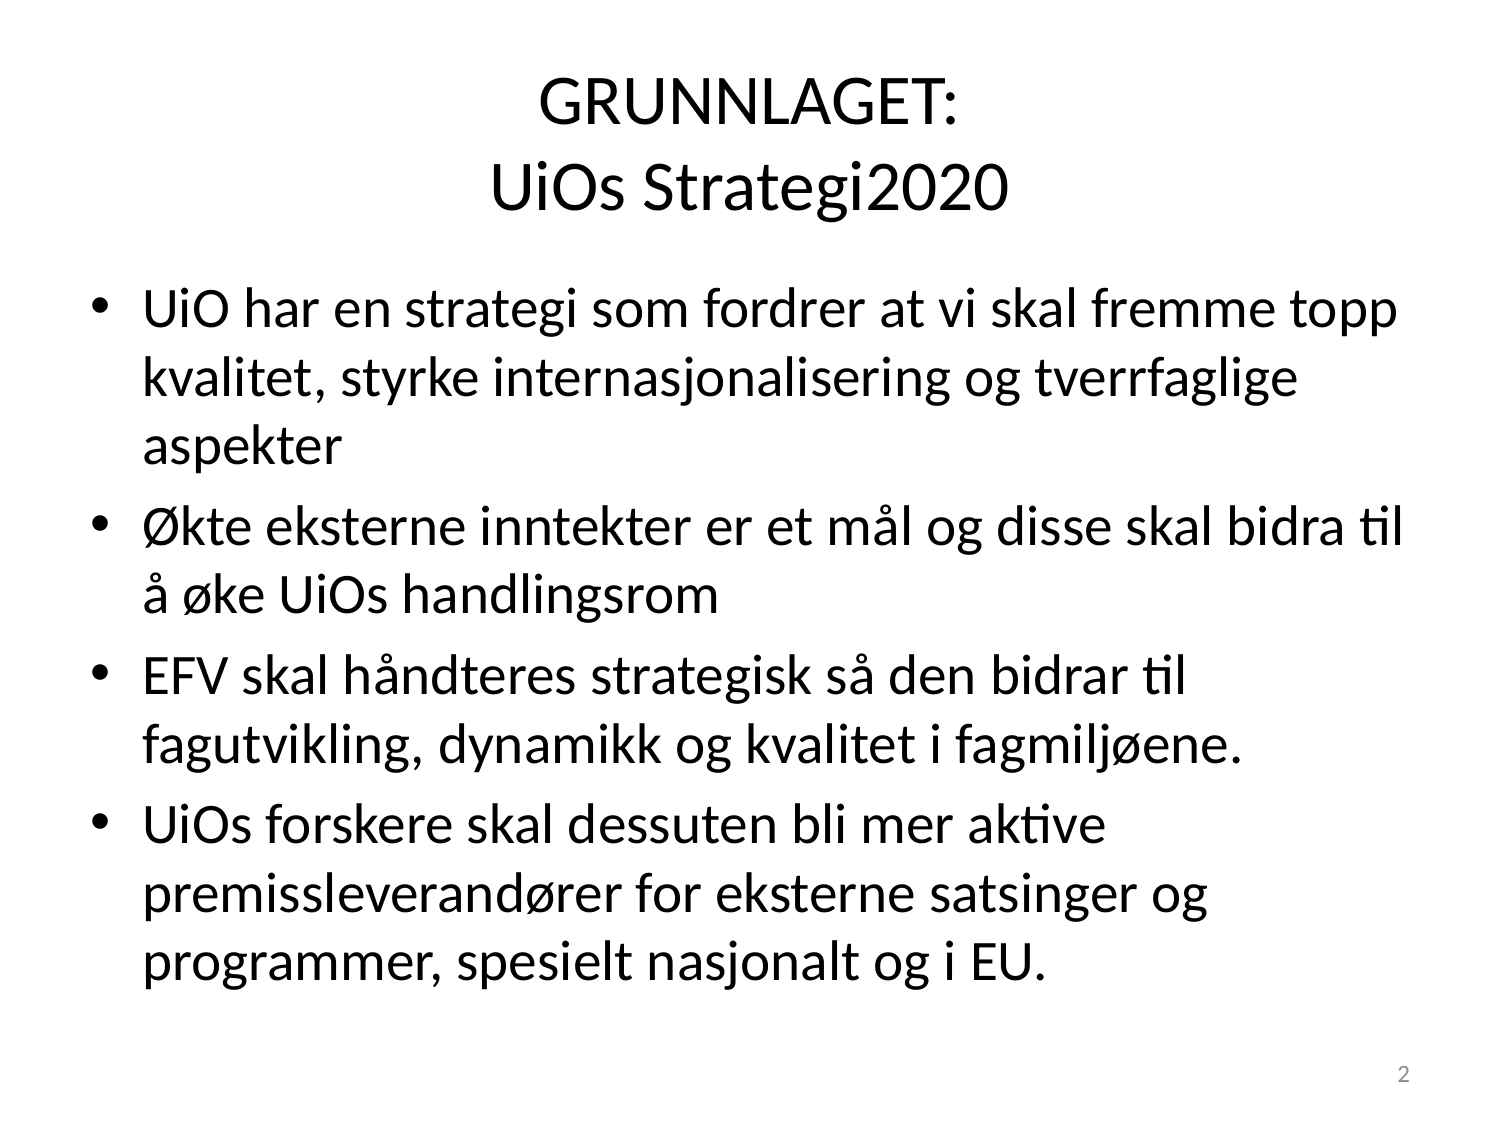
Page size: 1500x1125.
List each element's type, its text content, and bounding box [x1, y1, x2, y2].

list UiO har en strategi som fordrer at vi skal fremme topp kvalitet, styrke internasjonalisering og tverrfaglige aspekter Økte eksterne inntekter er et mål og disse skal bidra til å øke UiOs handlingsrom EFV skal håndteres strategisk så den bidrar til fagutvikling, dynamikk og kvalitet i fagmiljøene. UiOs forskere skal dessuten bli mer aktive premissleverandører for eksterne satsinger og programmer, spesielt nasjonalt og i EU. [75, 262, 1425, 1005]
slide_number 2 [1074, 1042, 1425, 1103]
title GRUNNLAGET: UiOs Strategi2020 [75, 45, 1425, 233]
